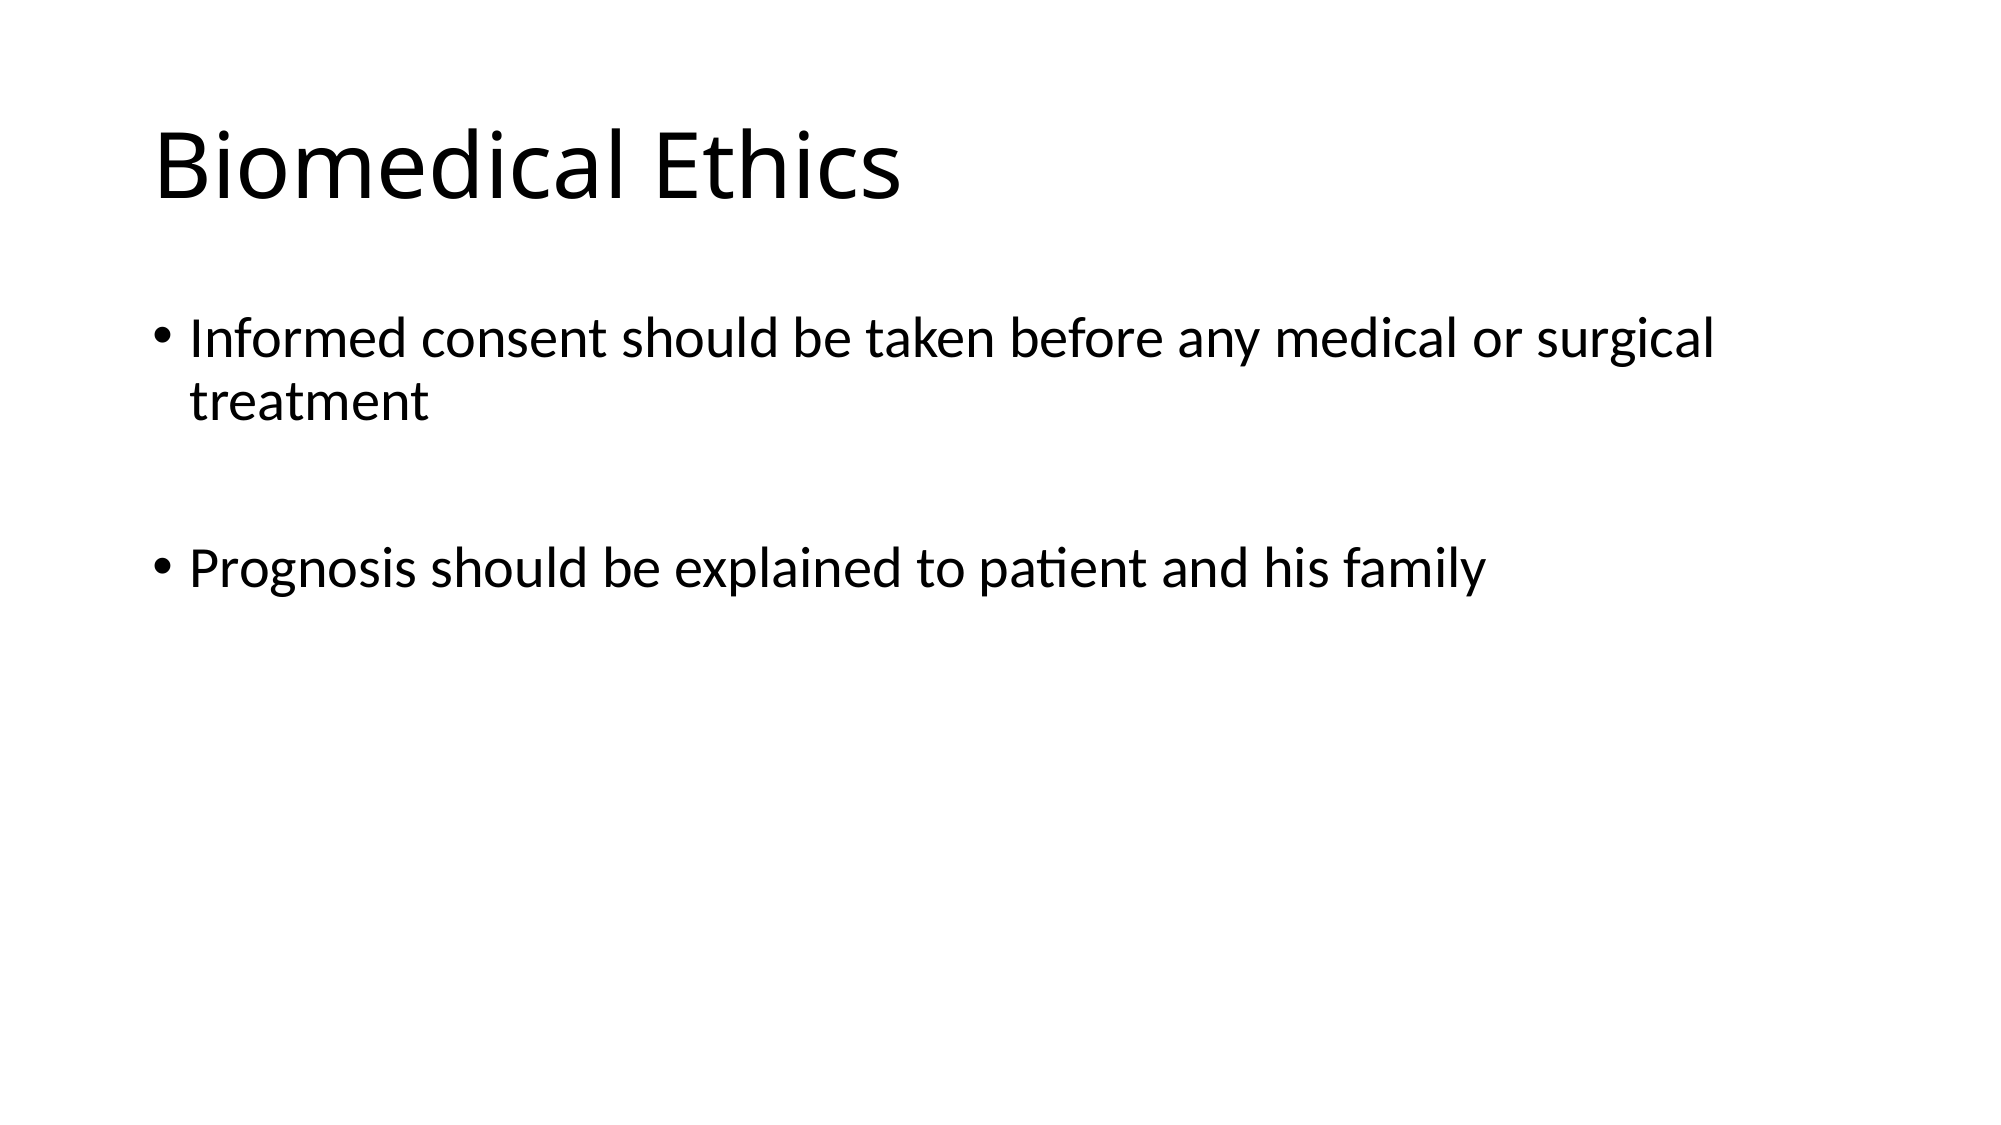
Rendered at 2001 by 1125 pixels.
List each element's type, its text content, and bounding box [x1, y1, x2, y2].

list Informed consent should be taken before any medical or surgical treatment Prognosis should be explained to patient and his family [137, 299, 1863, 1014]
title Biomedical Ethics [137, 59, 1863, 278]
